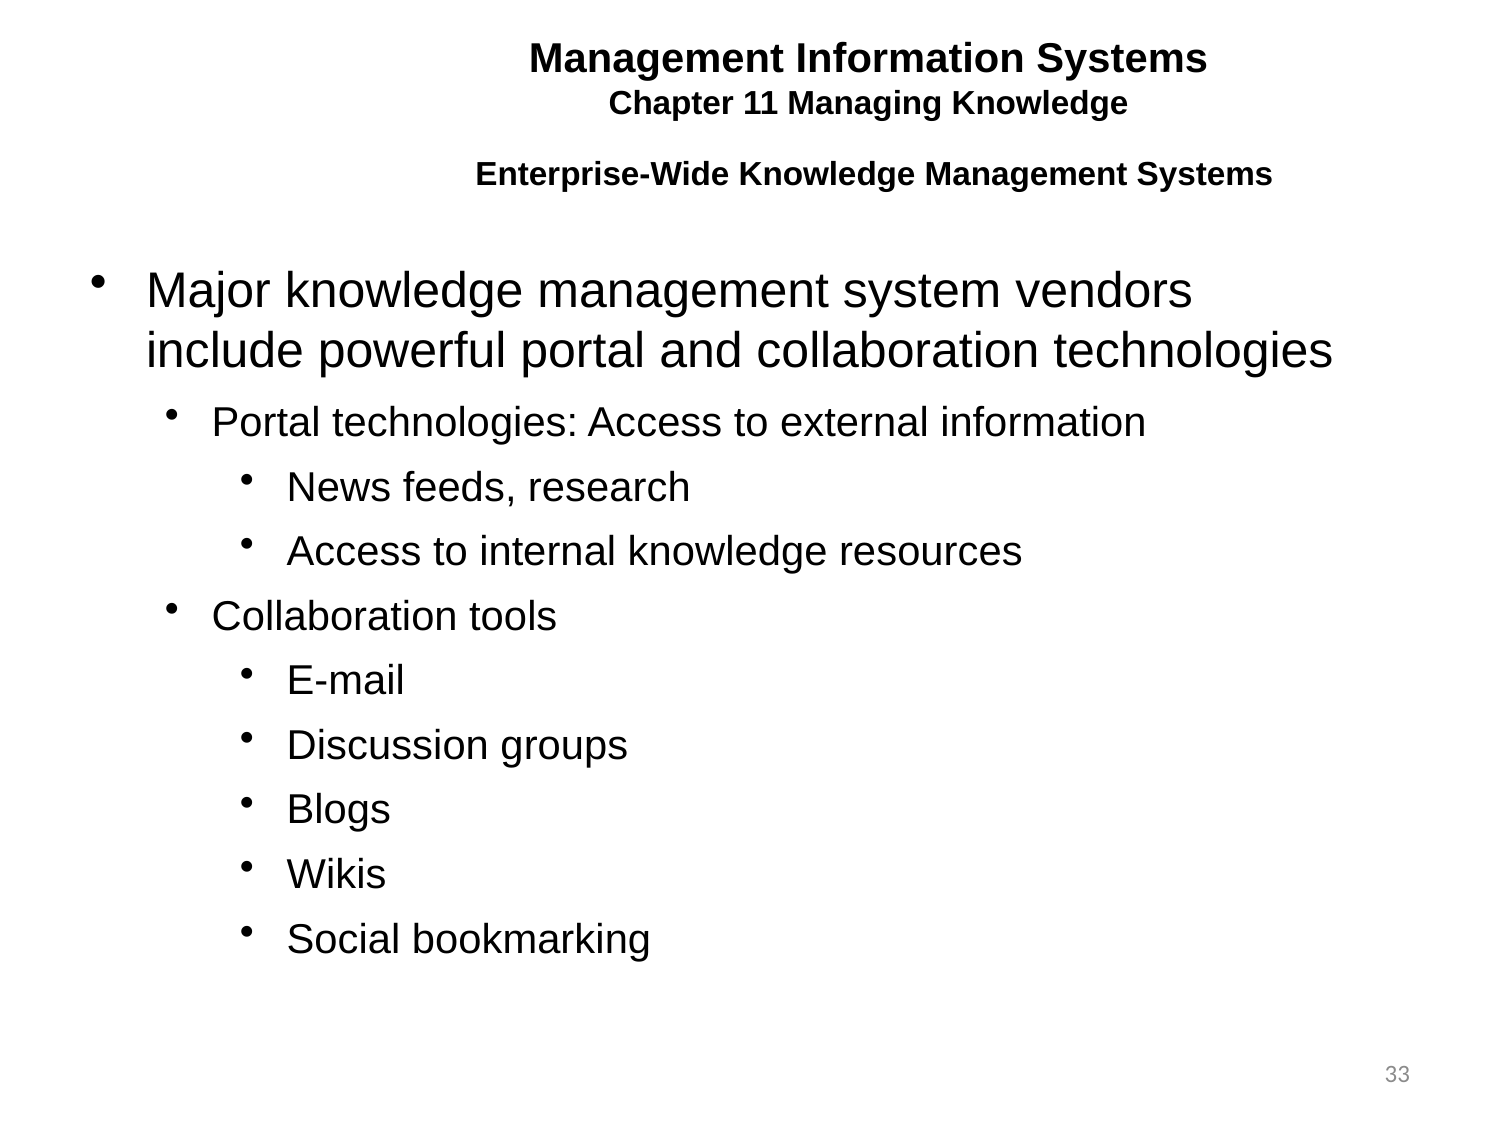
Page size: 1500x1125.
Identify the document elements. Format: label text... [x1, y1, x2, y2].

text_box Management Information Systems Chapter 11 Managing Knowledge [237, 32, 1500, 119]
text_box Major knowledge management system vendors include powerful portal and collaboration technologies Portal technologies: Access to external information News feeds, research Access to internal knowledge resources Collaboration tools E-mail Discussion groups Blogs Wikis Social bookmarking [75, 249, 1388, 1025]
text_box Enterprise-Wide Knowledge Management Systems [337, 144, 1413, 200]
slide_number 33 [1074, 1042, 1425, 1103]
